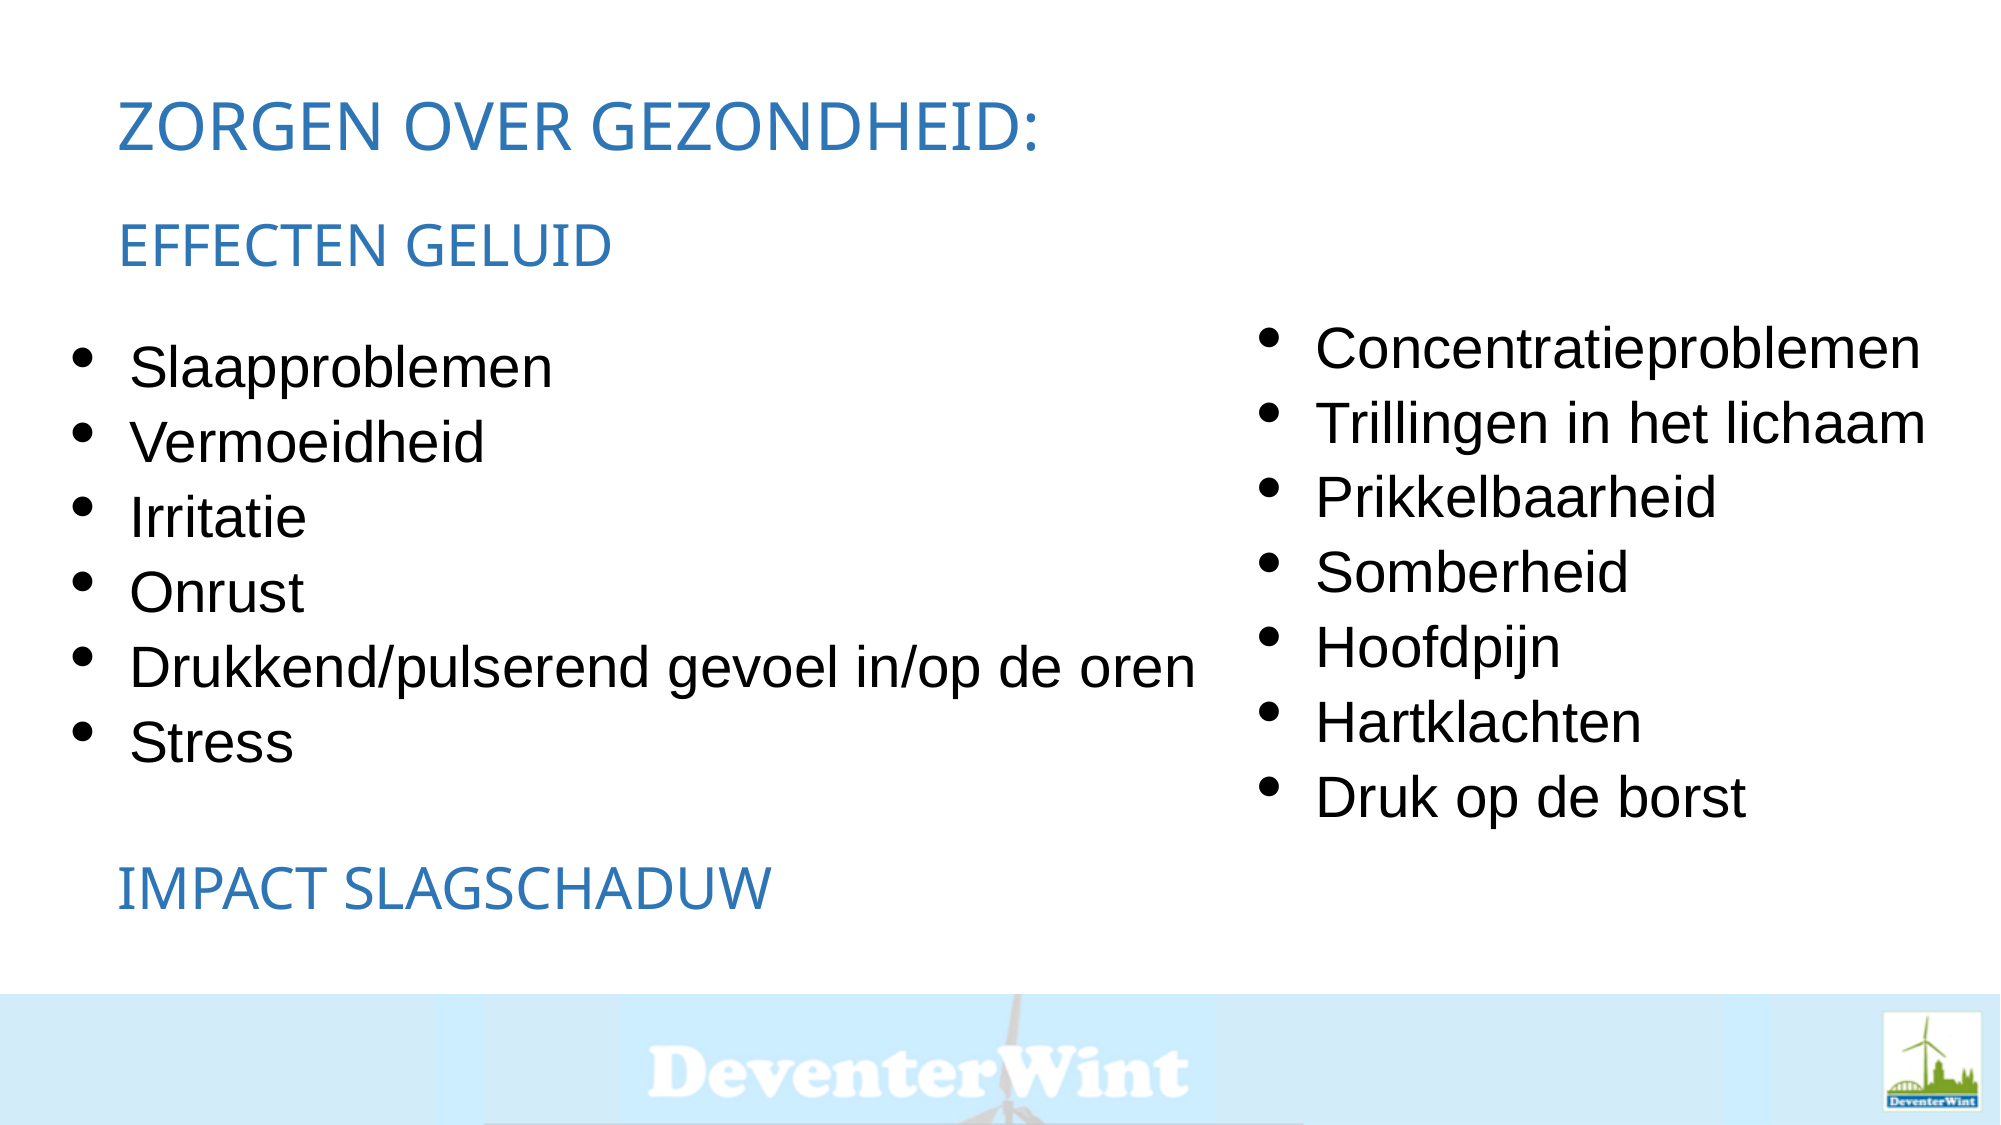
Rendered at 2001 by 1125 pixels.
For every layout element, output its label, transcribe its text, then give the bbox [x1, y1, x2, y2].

text_box Concentratieproblemen Trillingen in het lichaam Prikkelbaarheid Somberheid Hoofdpijn Hartklachten Druk op de borst [1244, 297, 1979, 837]
text_box IMPACT SLAGSCHADUW [103, 838, 1103, 929]
text_box Slaapproblemen Vermoeidheid Irritatie Onrust Drukkend/pulserend gevoel in/op de oren Stress [58, 317, 1244, 781]
picture [0, 993, 2000, 1125]
text_box ZORGEN OVER GEZONDHEID: EFFECTEN GELUID [103, 76, 1947, 286]
